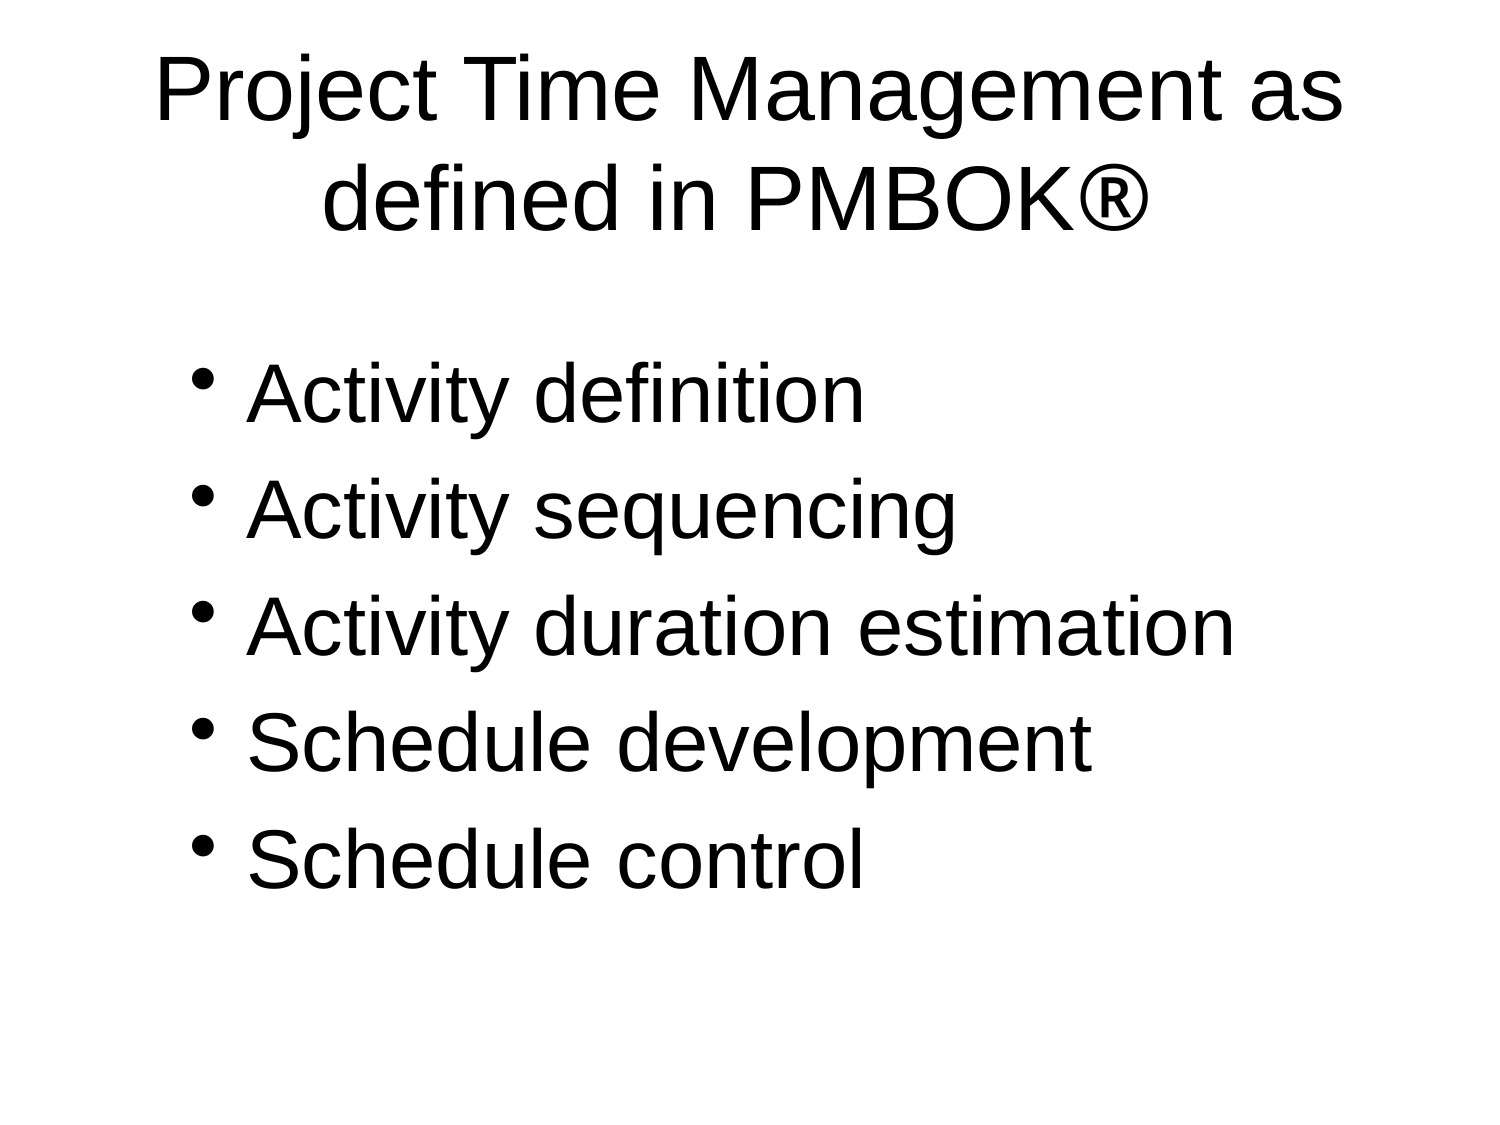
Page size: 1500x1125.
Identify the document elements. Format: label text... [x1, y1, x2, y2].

list Activity definition Activity sequencing Activity duration estimation Schedule development Schedule control [174, 331, 1425, 1005]
title Project Time Management as defined in PMBOK® [75, 45, 1425, 233]
